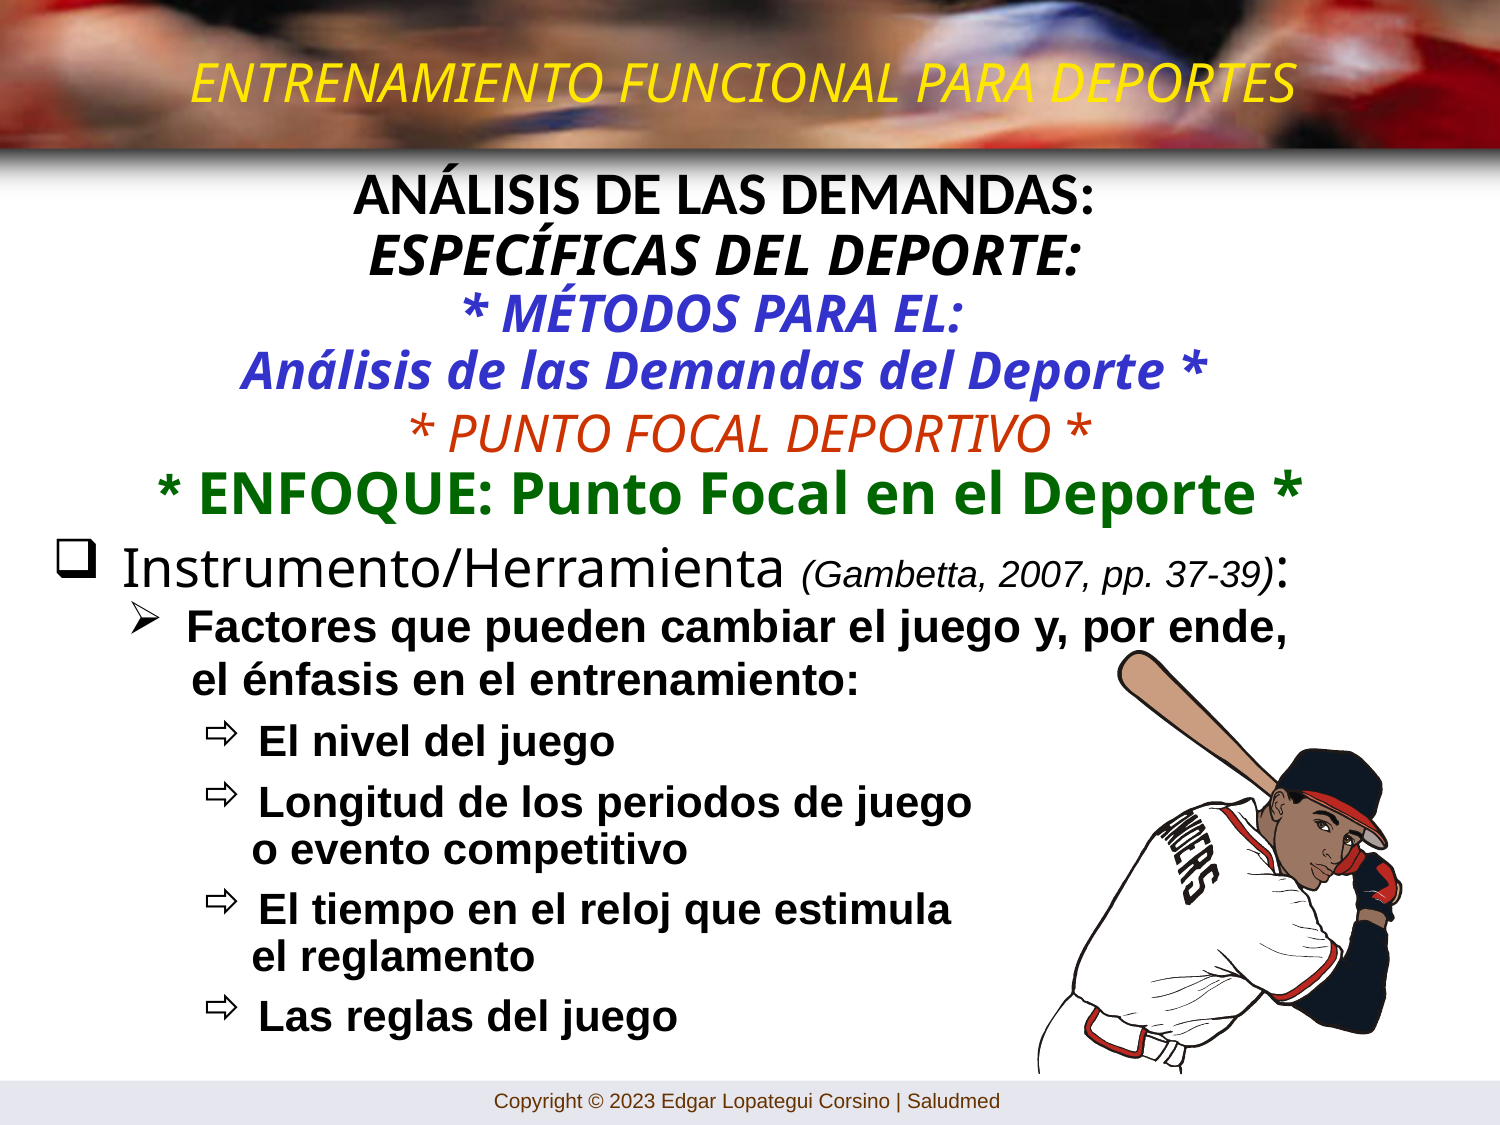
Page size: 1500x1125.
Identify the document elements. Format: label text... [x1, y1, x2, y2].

text_box ANÁLISIS DE LAS DEMANDAS: ESPECÍFICAS DEL DEPORTE: * MÉTODOS PARA EL: Análisis de las Demandas del Deporte * [0, 187, 1450, 375]
text_box ENTRENAMIENTO FUNCIONAL PARA DEPORTES [0, 49, 1488, 113]
picture [0, 463, 1500, 1080]
text_box * PUNTO FOCAL DEPORTIVO * [0, 399, 1500, 463]
text_box * ENFOQUE: Punto Focal en el Deporte * [24, 462, 1438, 550]
text_box Instrumento/Herramienta (Gambetta, 2007, pp. 37-39): Factores que pueden cambiar el juego y, por ende, el énfasis en el entrenamiento: El nivel del juego Longitud de los periodos de juego o evento competitivo El tiempo en el reloj que estimula el reglamento Las reglas del juego [37, 550, 1438, 1075]
picture [0, 0, 1500, 399]
